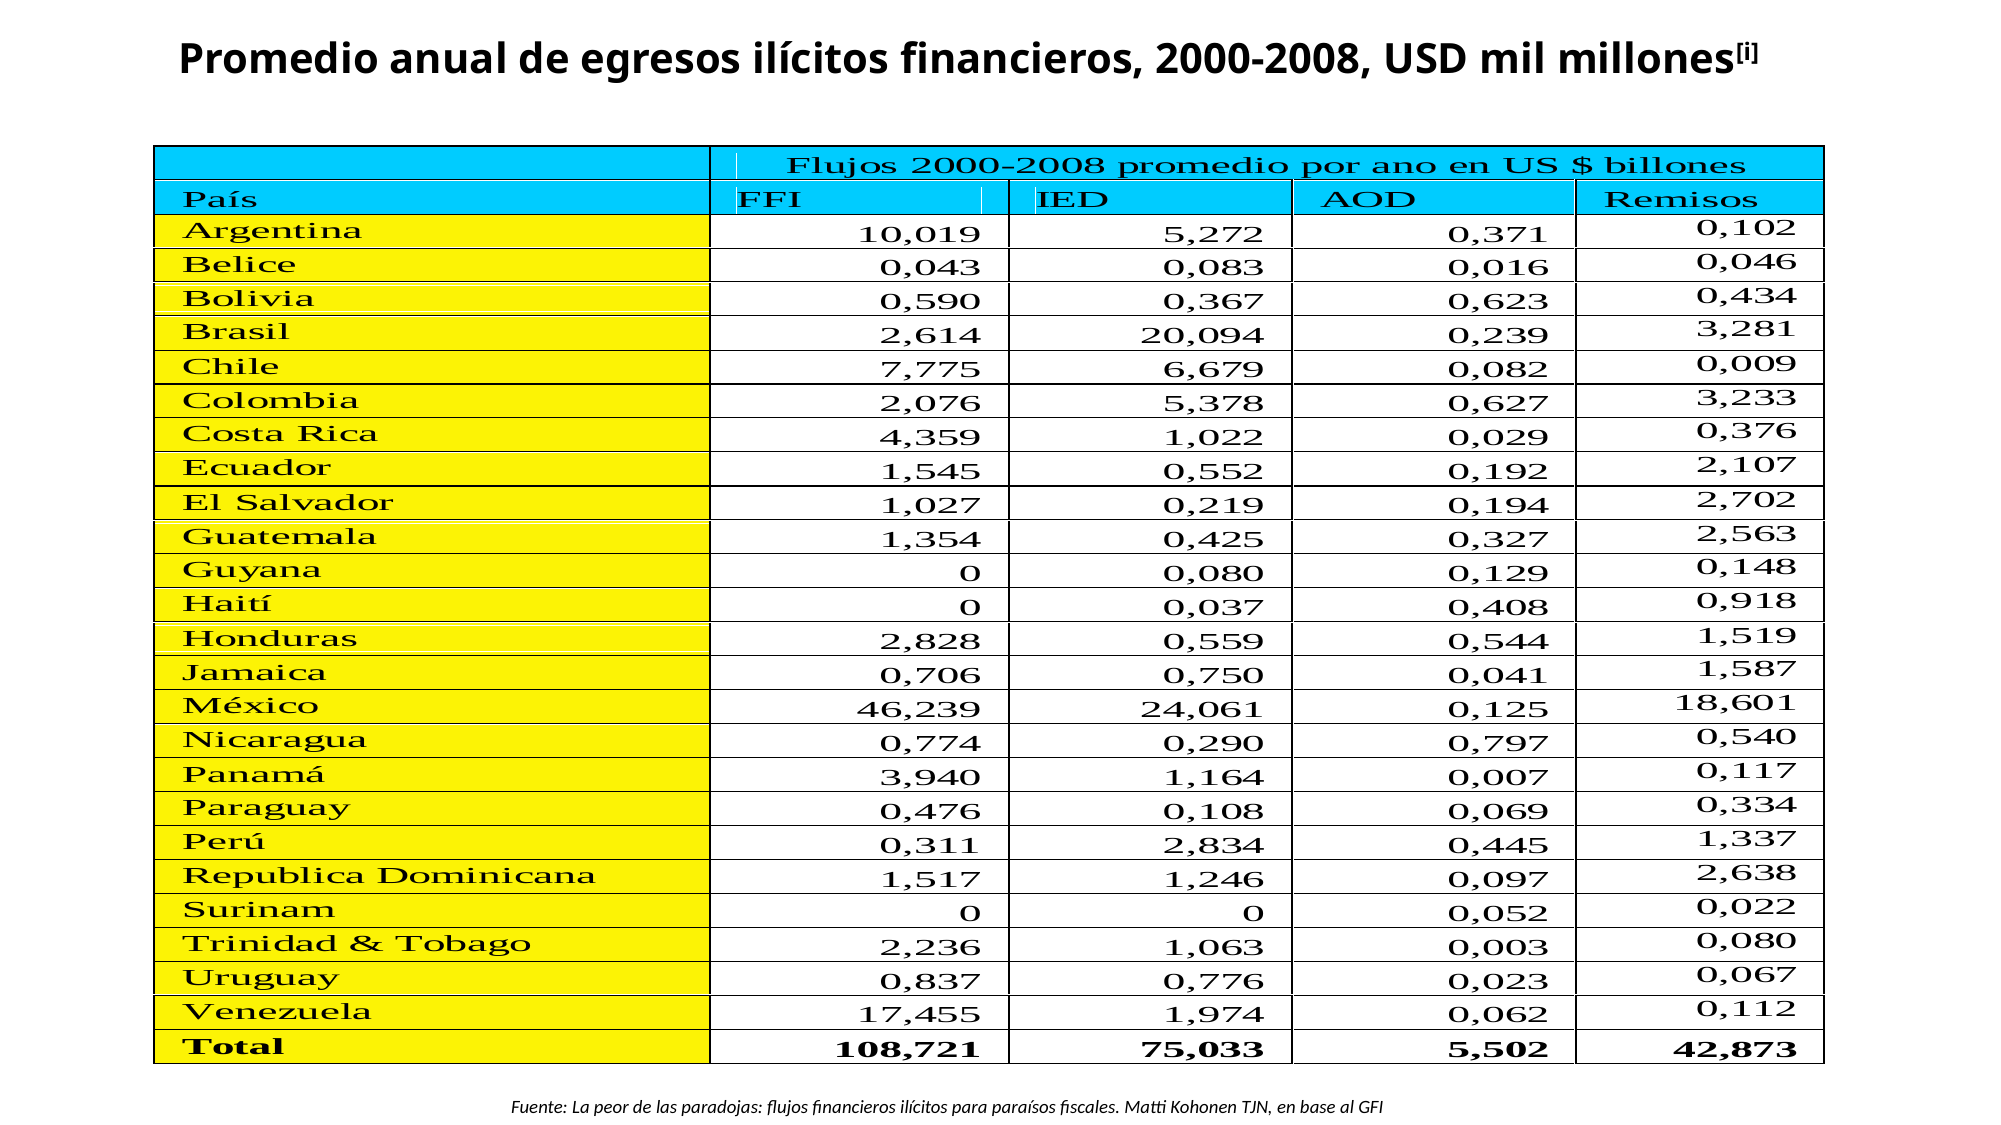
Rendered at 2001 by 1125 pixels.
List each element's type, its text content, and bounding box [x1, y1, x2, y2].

text_box Fuente: La peor de las paradojas: flujos financieros ilícitos para paraísos fiscales. Matti Kohonen TJN, en base al GFI [496, 1087, 1399, 1125]
text_box Promedio anual de egresos ilícitos financieros, 2000-2008, USD mil millones[i] [163, 24, 1931, 89]
picture [130, 145, 1834, 1071]
